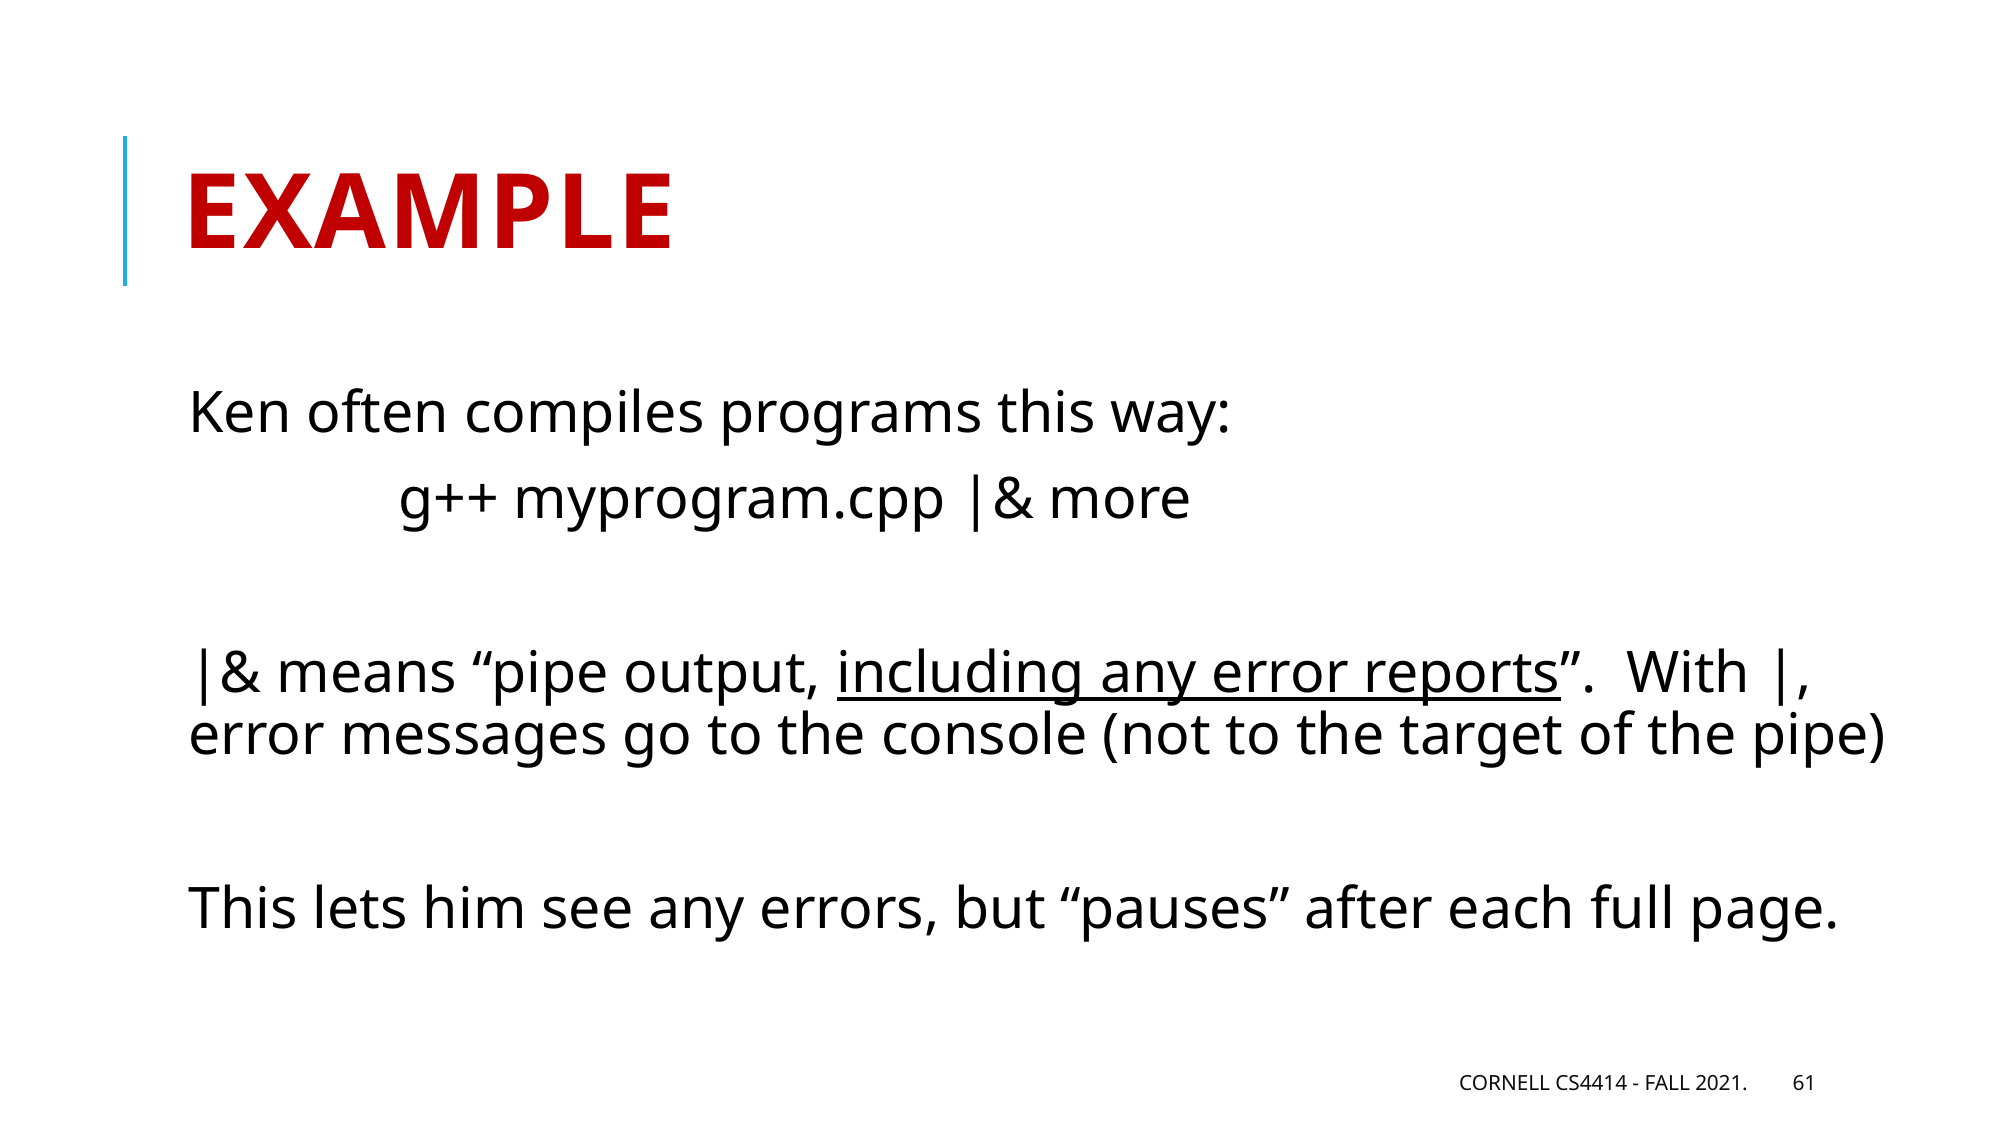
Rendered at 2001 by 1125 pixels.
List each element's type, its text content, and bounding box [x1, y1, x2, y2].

footer Cornell CS4414 - Fall 2021. [794, 1061, 1763, 1107]
list Ken often compiles programs this way: g++ myprogram.cpp |& more |& means “pipe output, including any error reports”. With |, error messages go to the console (not to the target of the pipe) This lets him see any errors, but “pauses” after each full page. [168, 375, 1914, 1035]
slide_number 61 [1777, 1061, 1938, 1107]
title Example [168, 96, 1914, 342]
